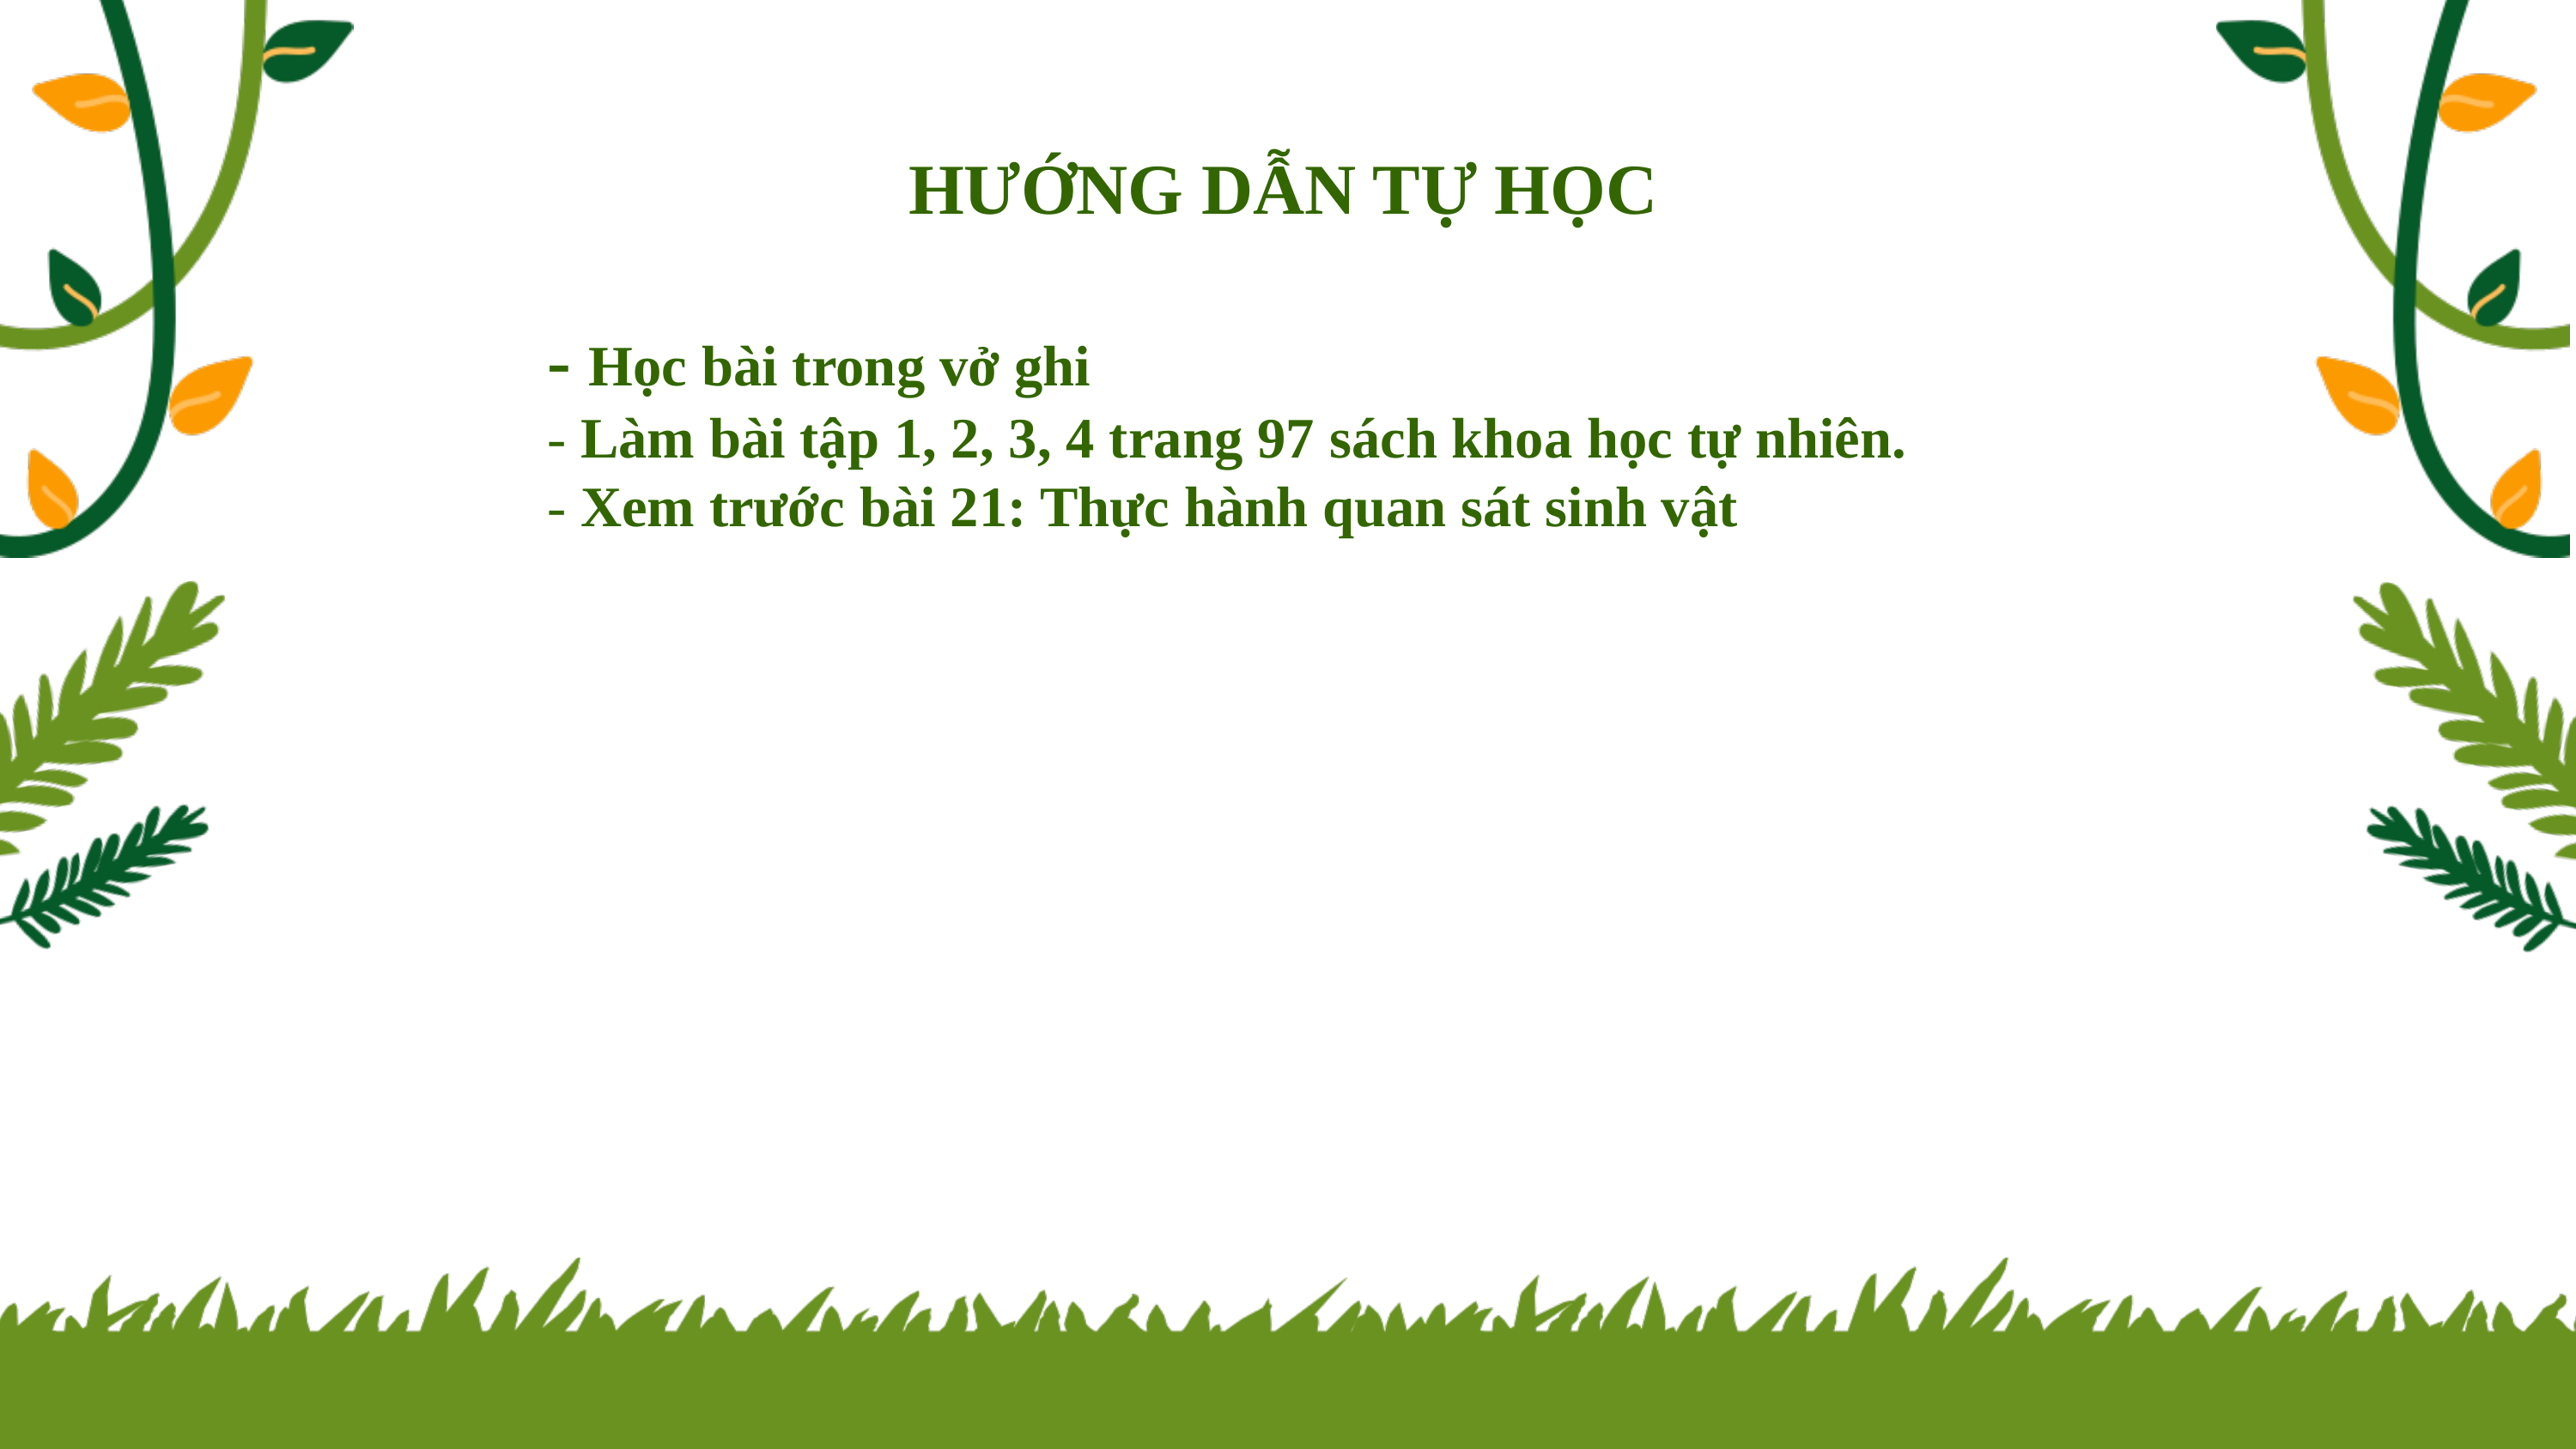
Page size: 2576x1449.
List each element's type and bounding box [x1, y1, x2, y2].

picture [0, 579, 227, 970]
picture [2215, 0, 2571, 558]
picture [0, 0, 355, 558]
picture [0, 1258, 2576, 1449]
text_box [148, 136, 2419, 1206]
picture [2348, 583, 2576, 973]
